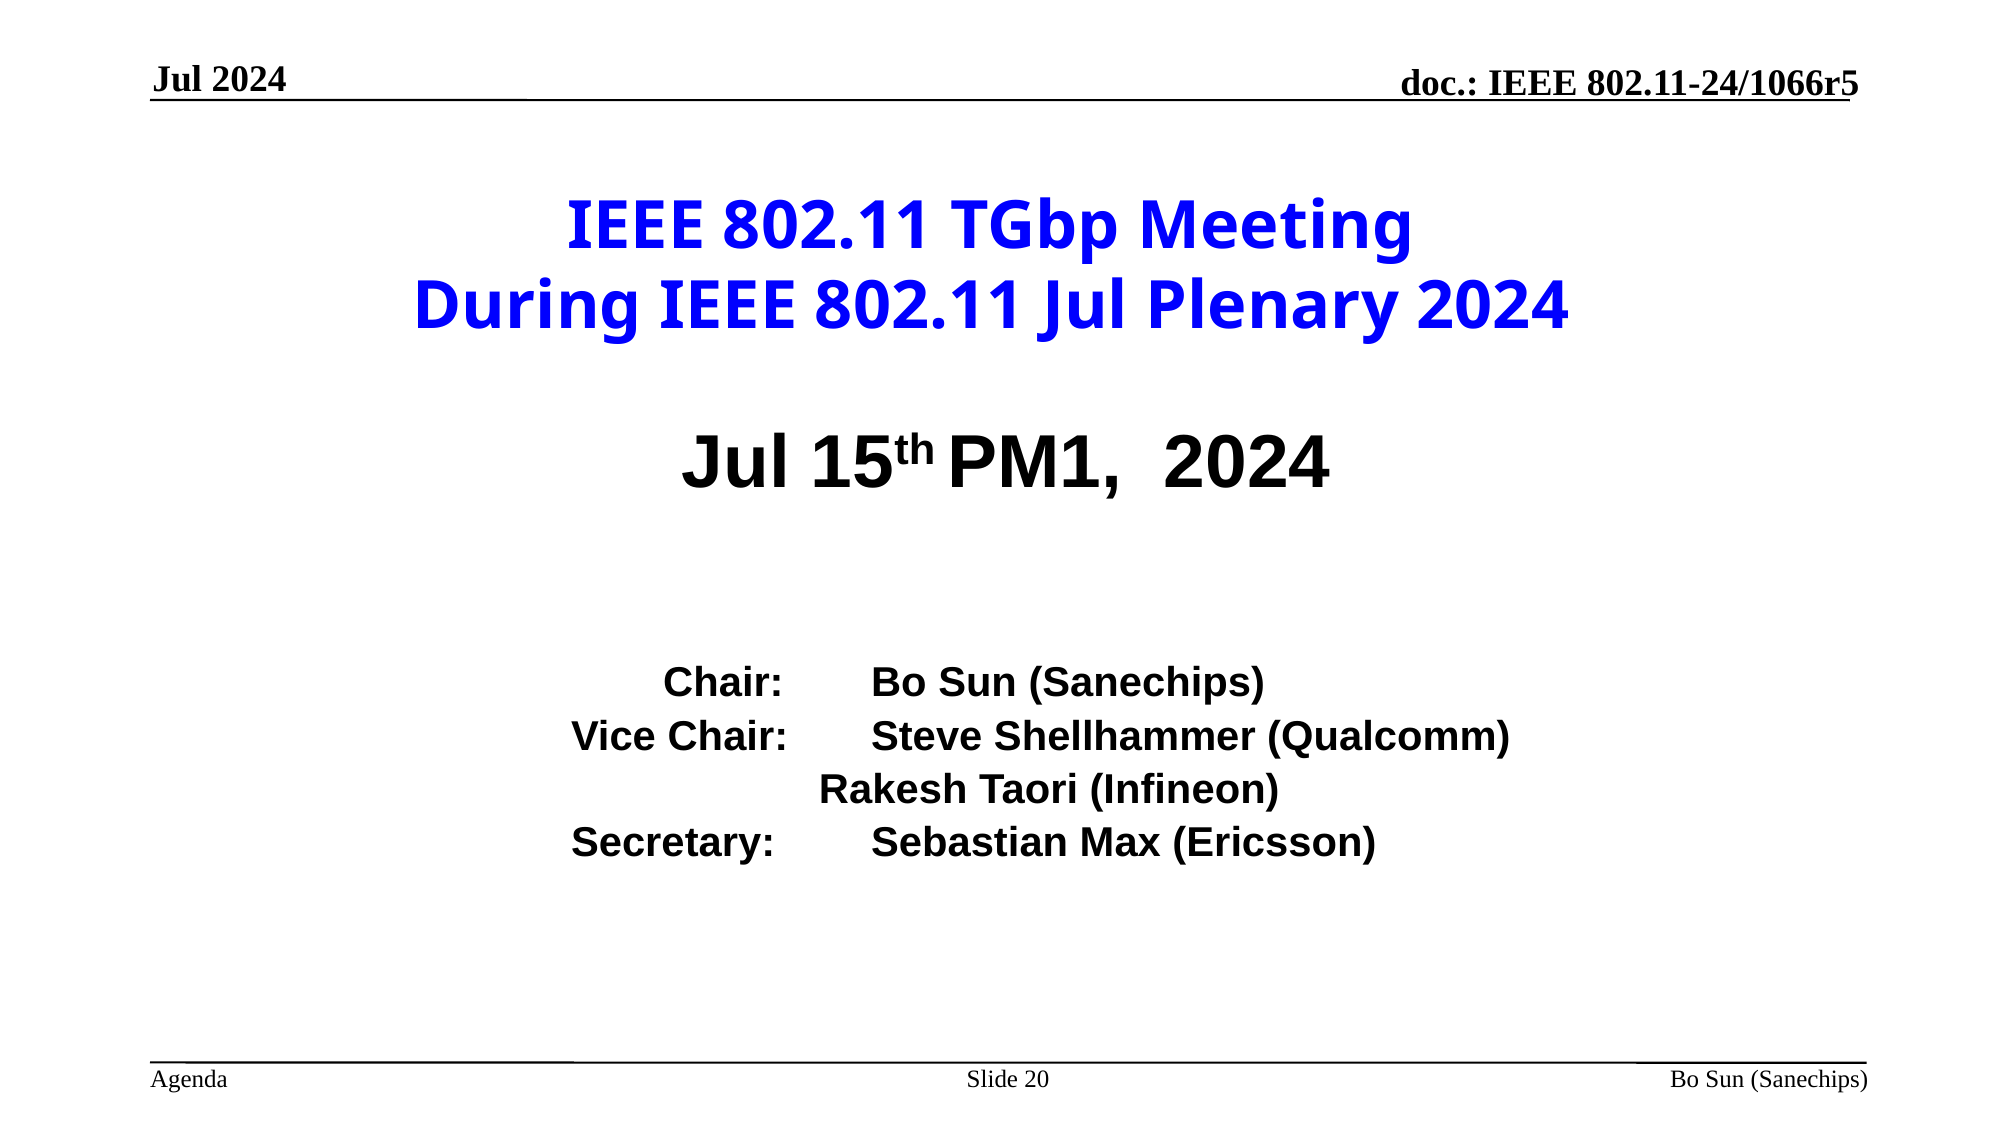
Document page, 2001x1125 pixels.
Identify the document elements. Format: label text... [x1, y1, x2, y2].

text_box IEEE 802.11 TGbp Meeting During IEEE 802.11 Jul Plenary 2024 [288, 112, 1695, 349]
text_box Jul 15th PM1, 2024 Chair: Bo Sun (Sanechips) Vice Chair: Steve Shellhammer (Qualcomm) Rakesh Taori (Infineon) Secretary: Sebastian Max (Ericsson) [200, 349, 1813, 1027]
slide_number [152, 54, 563, 100]
slide_number Slide 20 [949, 1061, 1067, 1123]
footer Bo Sun (Sanechips) [1171, 1061, 1869, 1093]
